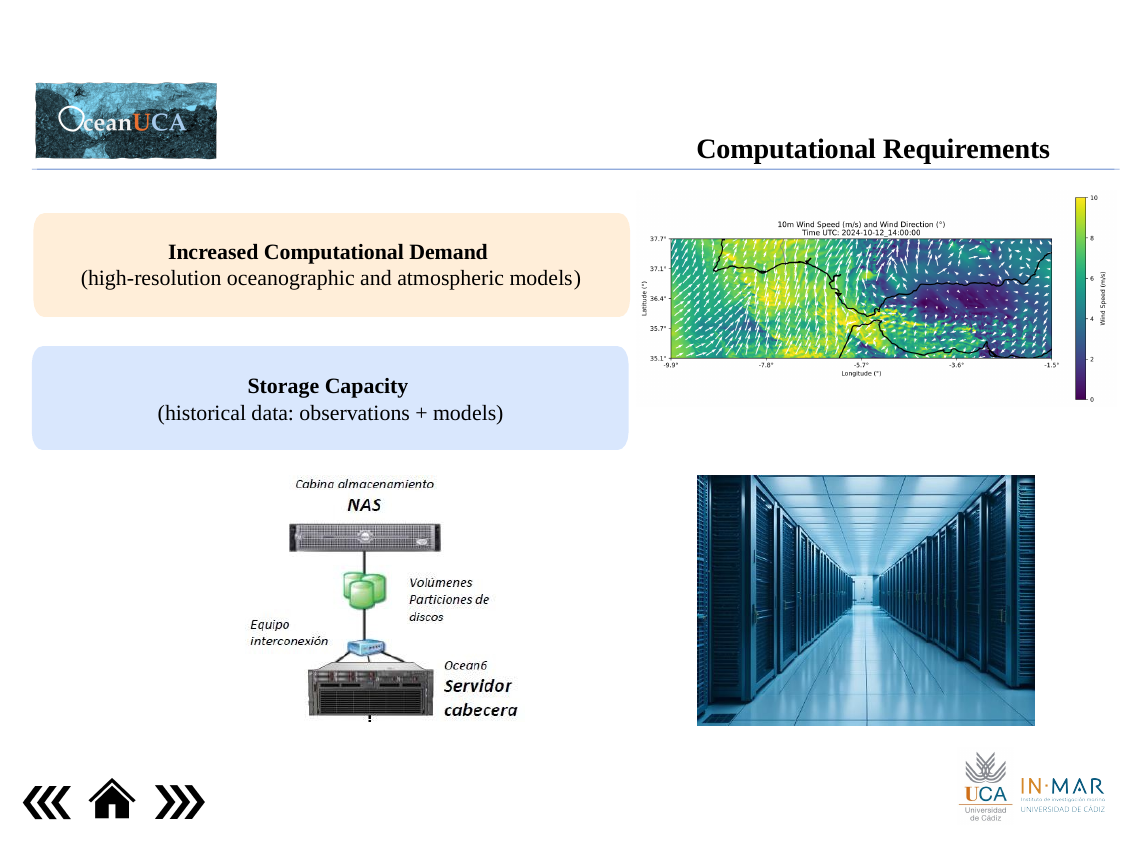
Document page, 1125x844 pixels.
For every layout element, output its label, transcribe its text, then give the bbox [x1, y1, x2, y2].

picture [18, 774, 75, 831]
text_box Computational Requirements [694, 128, 1063, 164]
picture [31, 80, 218, 160]
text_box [957, 747, 1105, 825]
picture [636, 190, 1117, 408]
picture [85, 771, 139, 825]
picture [215, 475, 534, 723]
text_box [31, 168, 1115, 726]
picture [150, 773, 209, 831]
